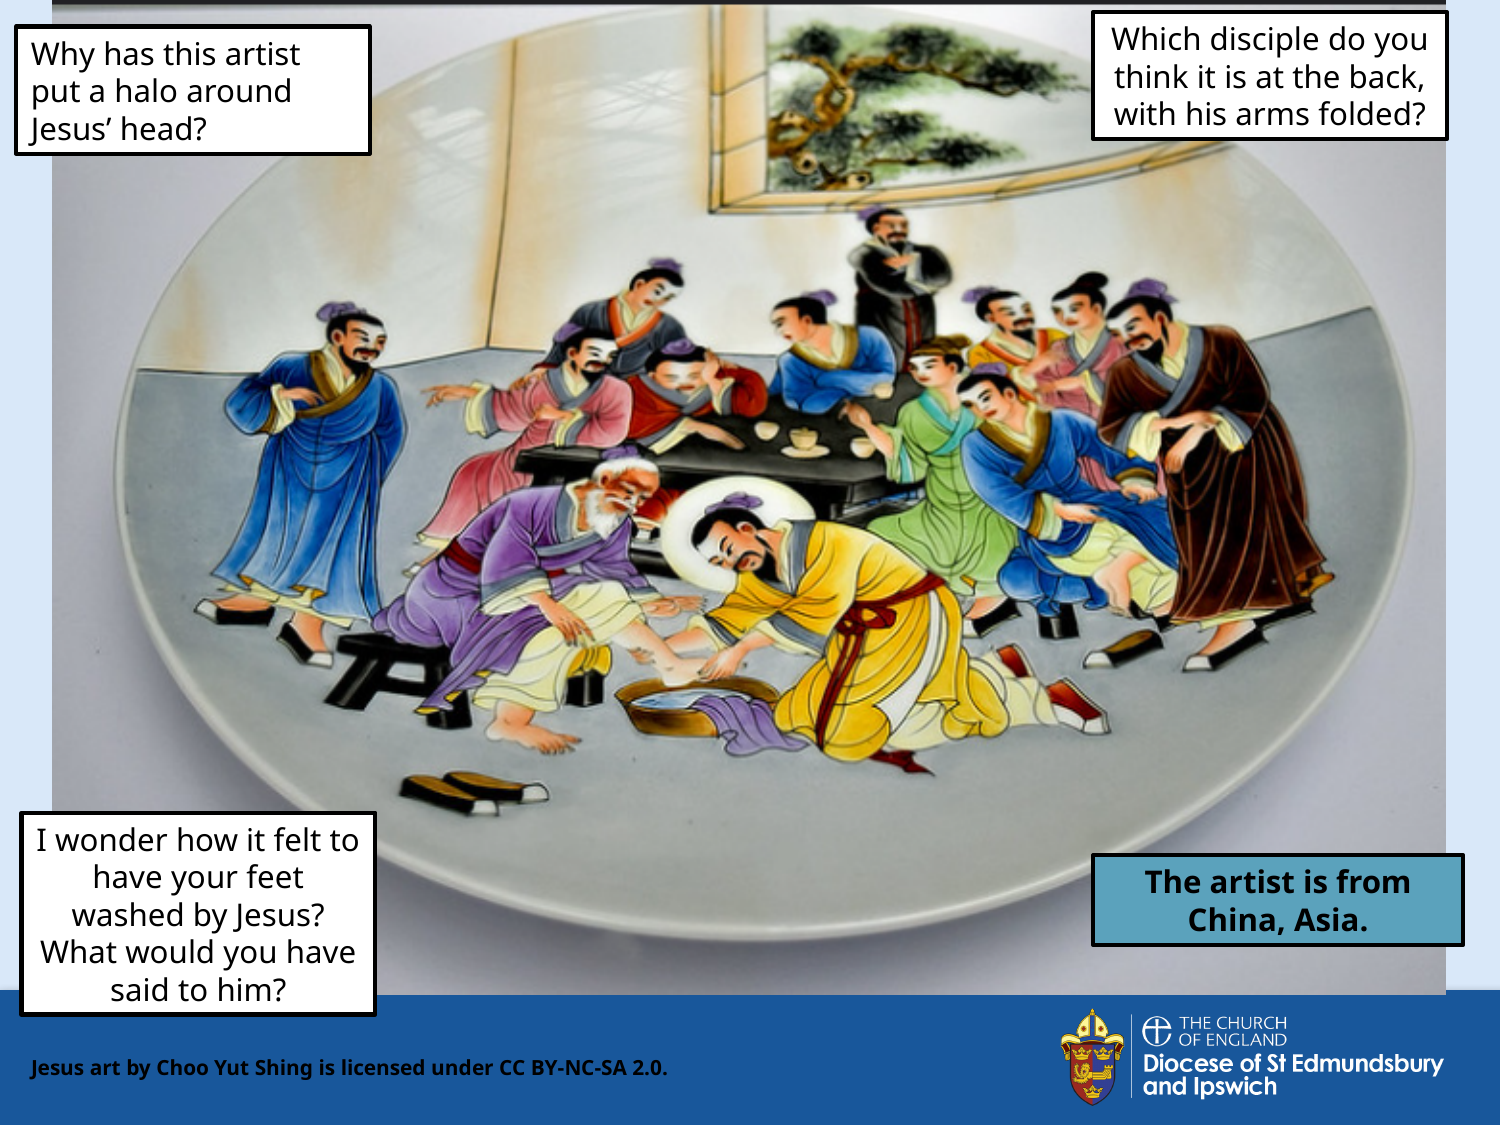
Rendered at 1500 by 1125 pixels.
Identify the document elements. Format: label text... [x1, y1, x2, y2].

table_header Jesus art by Choo Yut Shing is licensed under CC BY-NC-SA 2.0. [16, 1020, 1034, 1115]
picture [52, 0, 1446, 996]
picture [1055, 998, 1459, 1117]
text_box Why has this artist put a halo around Jesus’ head? [14, 24, 44, 156]
text_box I wonder how it felt to have your feet washed by Jesus? What would you have said to him? [19, 811, 377, 1017]
